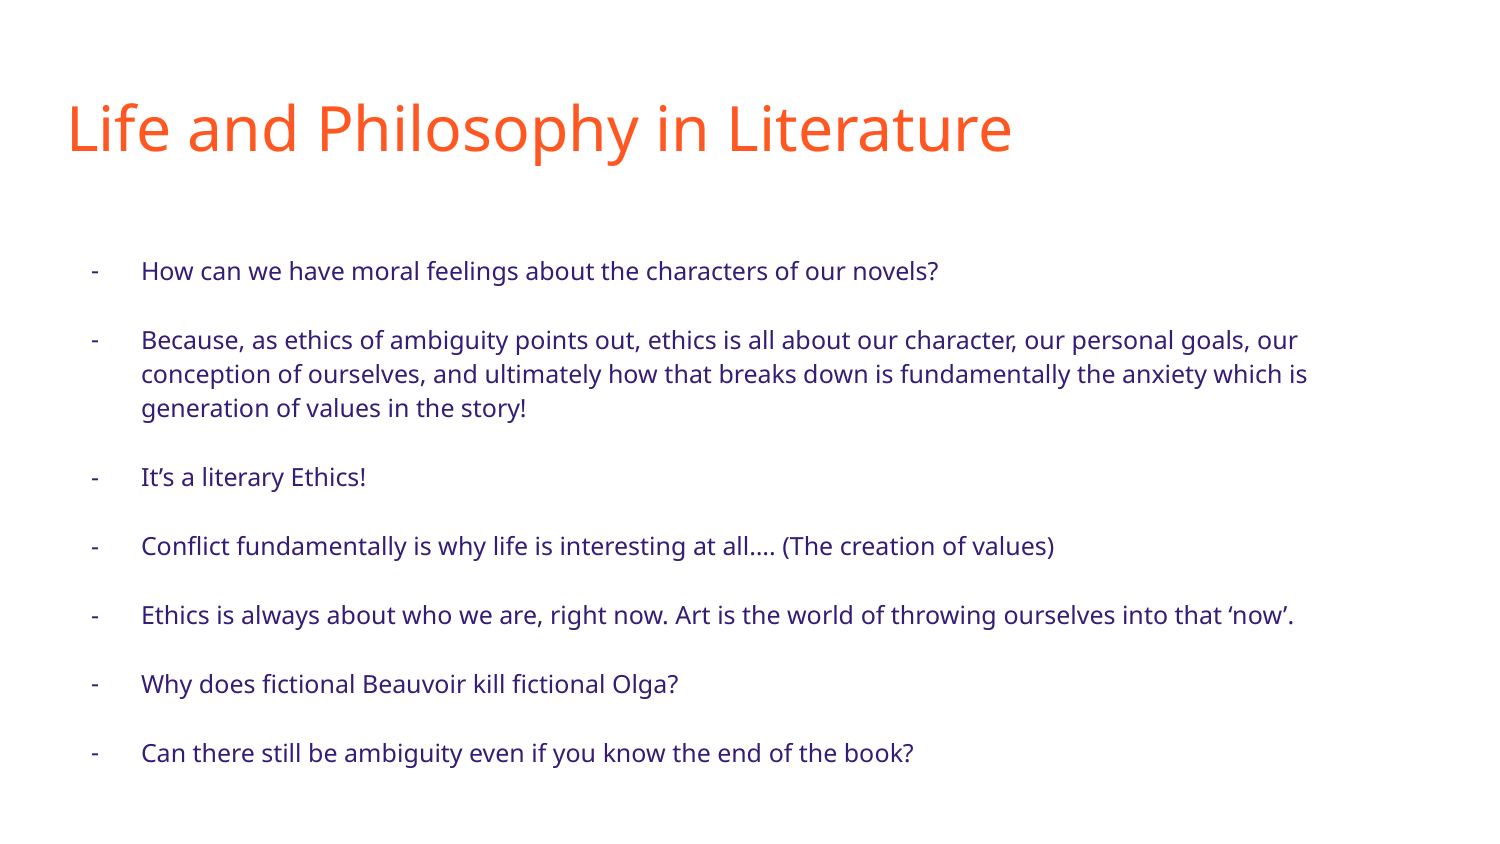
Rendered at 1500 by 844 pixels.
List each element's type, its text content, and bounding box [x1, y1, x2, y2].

list How can we have moral feelings about the characters of our novels? Because, as ethics of ambiguity points out, ethics is all about our character, our personal goals, our conception of ourselves, and ultimately how that breaks down is fundamentally the anxiety which is generation of values in the story! It’s a literary Ethics! Conflict fundamentally is why life is interesting at all…. (The creation of values) Ethics is always about who we are, right now. Art is the world of throwing ourselves into that ‘now’. Why does fictional Beauvoir kill fictional Olga? Can there still be ambiguity even if you know the end of the book? [51, 205, 1375, 767]
title Life and Philosophy in Literature [51, 74, 1449, 169]
